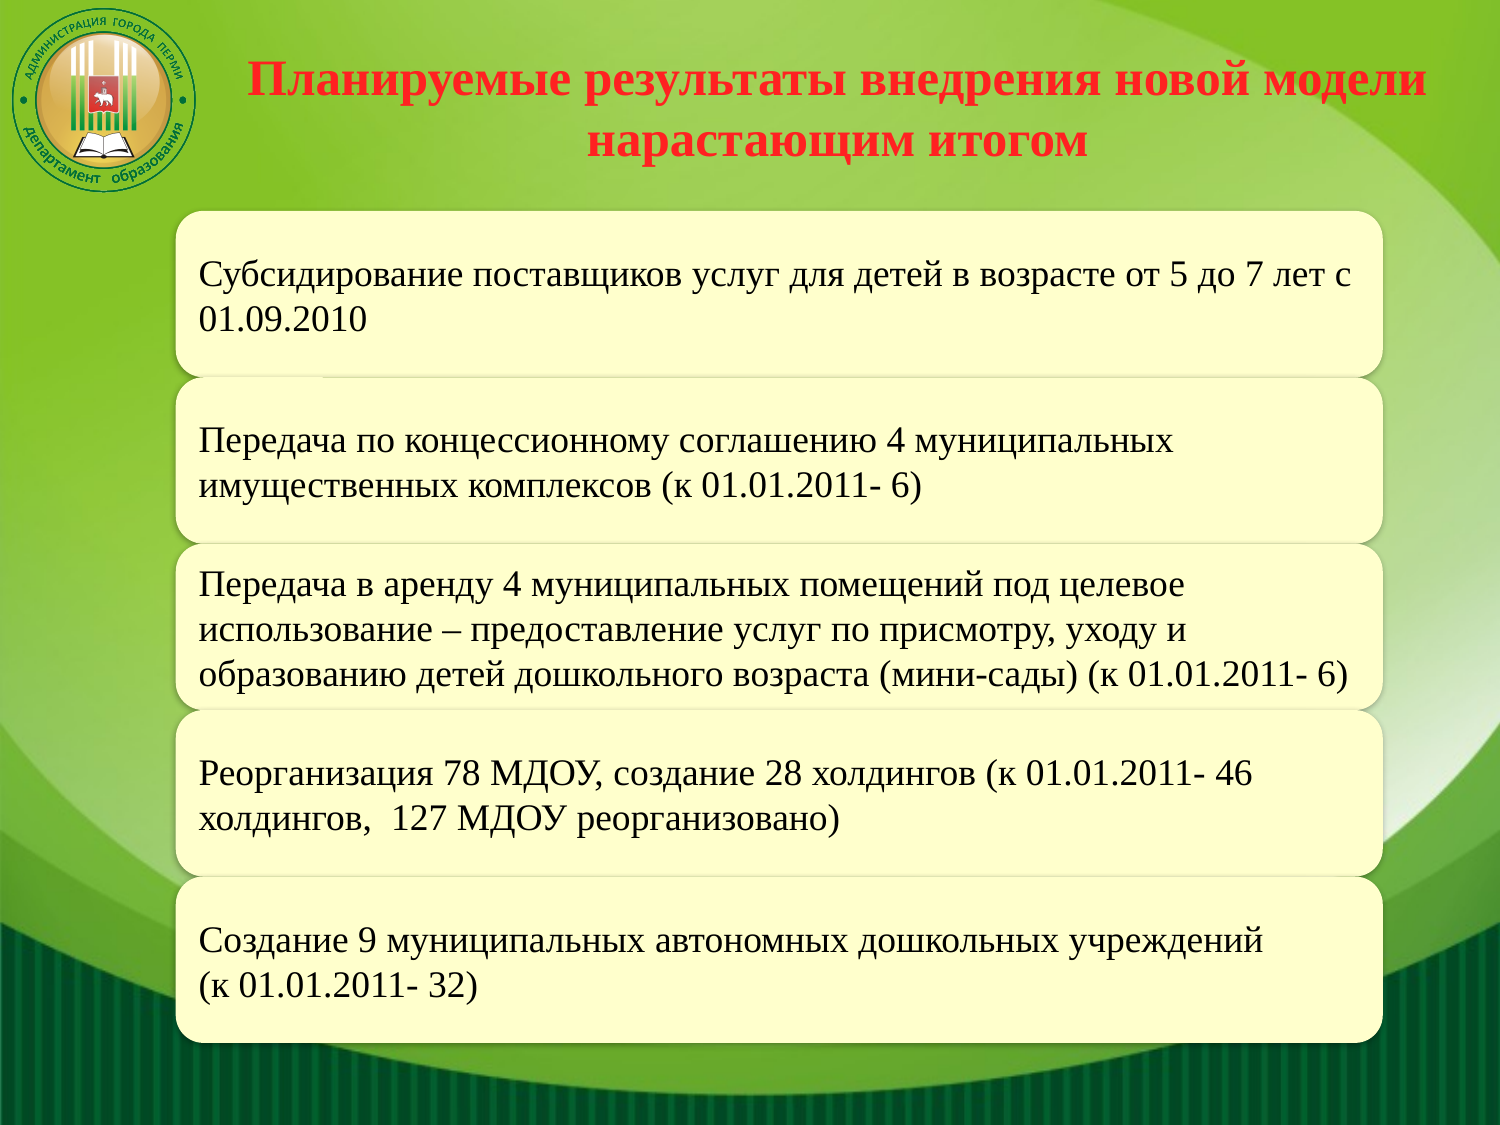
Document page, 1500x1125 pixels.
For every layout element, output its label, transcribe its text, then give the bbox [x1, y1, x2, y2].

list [175, 210, 1383, 1044]
title Планируемые результаты внедрения новой модели нарастающим итогом [222, 35, 1454, 176]
picture [0, 0, 1500, 1125]
